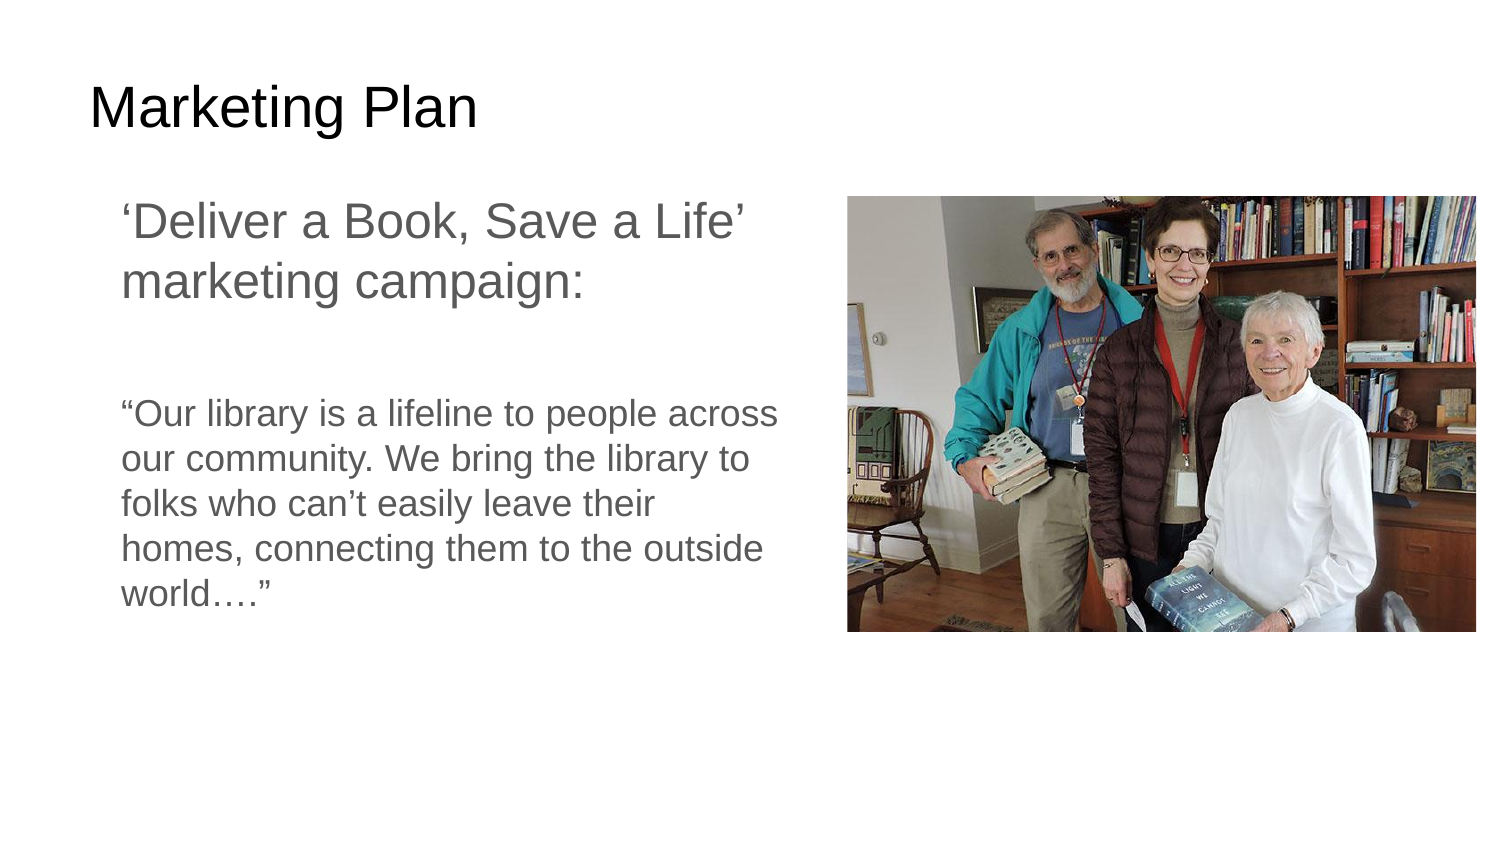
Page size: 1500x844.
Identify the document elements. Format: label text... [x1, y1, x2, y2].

list ‘Deliver a Book, Save a Life’ marketing campaign: “Our library is a lifeline to people across our community. We bring the library to folks who can’t easily leave their homes, connecting them to the outside world….” [75, 181, 795, 791]
title Marketing Plan [75, 33, 1425, 175]
picture [846, 195, 1477, 632]
